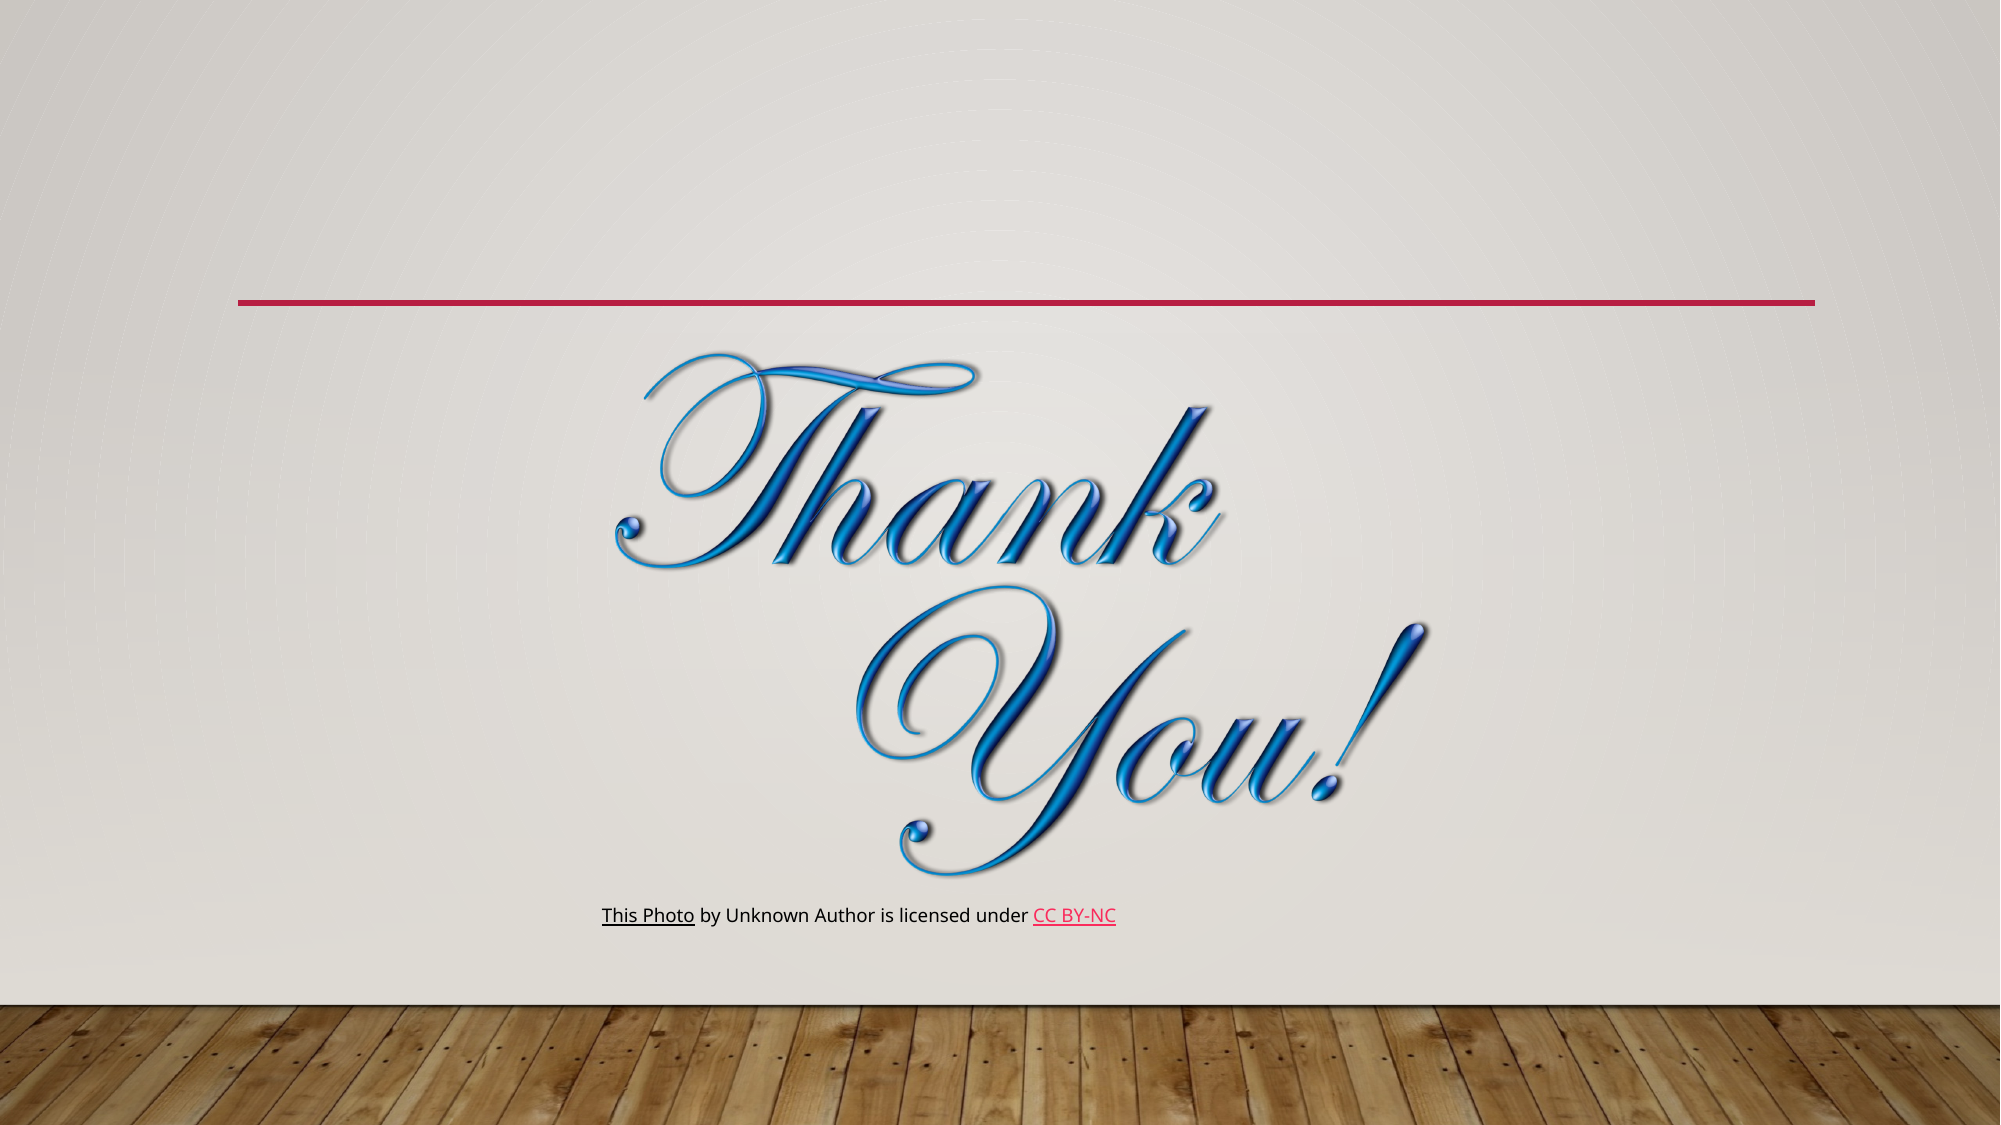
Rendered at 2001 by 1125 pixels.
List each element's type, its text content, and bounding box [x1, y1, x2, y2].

picture [0, 1005, 2000, 1125]
text_box This Photo by Unknown Author is licensed under CC BY-NC [587, 897, 1465, 937]
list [586, 330, 1465, 897]
